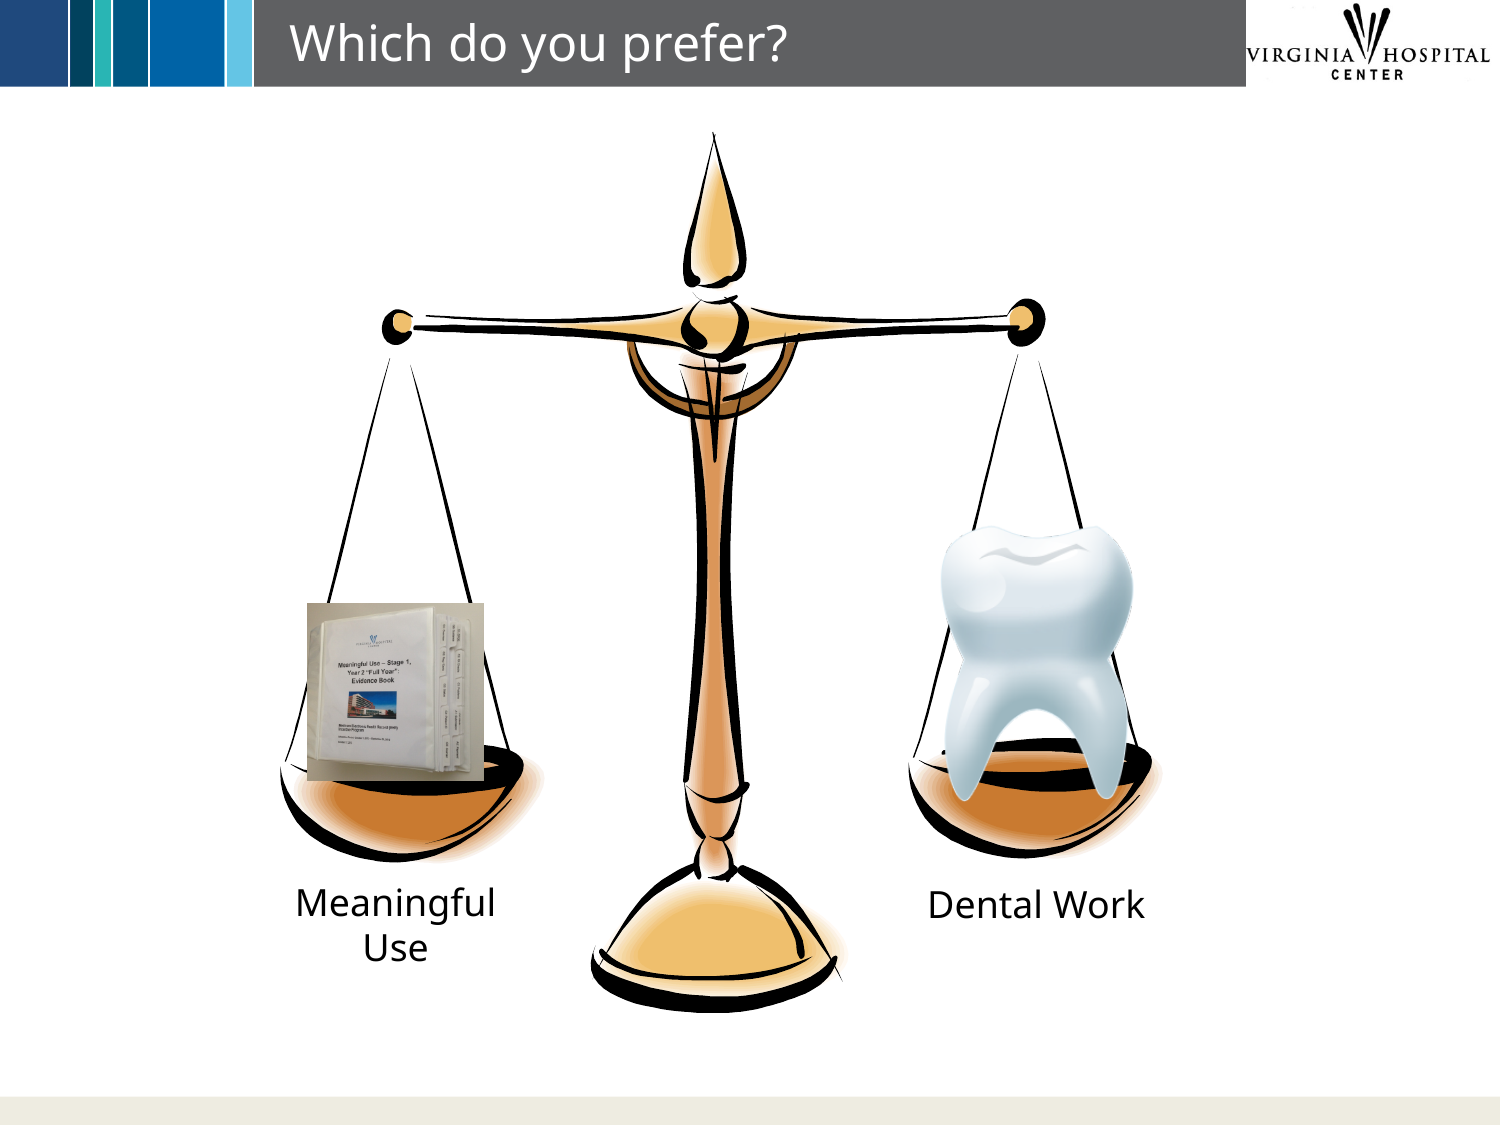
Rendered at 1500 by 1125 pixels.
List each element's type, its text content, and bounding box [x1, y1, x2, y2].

picture [259, 131, 1196, 1015]
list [306, 603, 485, 781]
title Which do you prefer? [254, 0, 1225, 87]
picture [1246, 0, 1500, 87]
